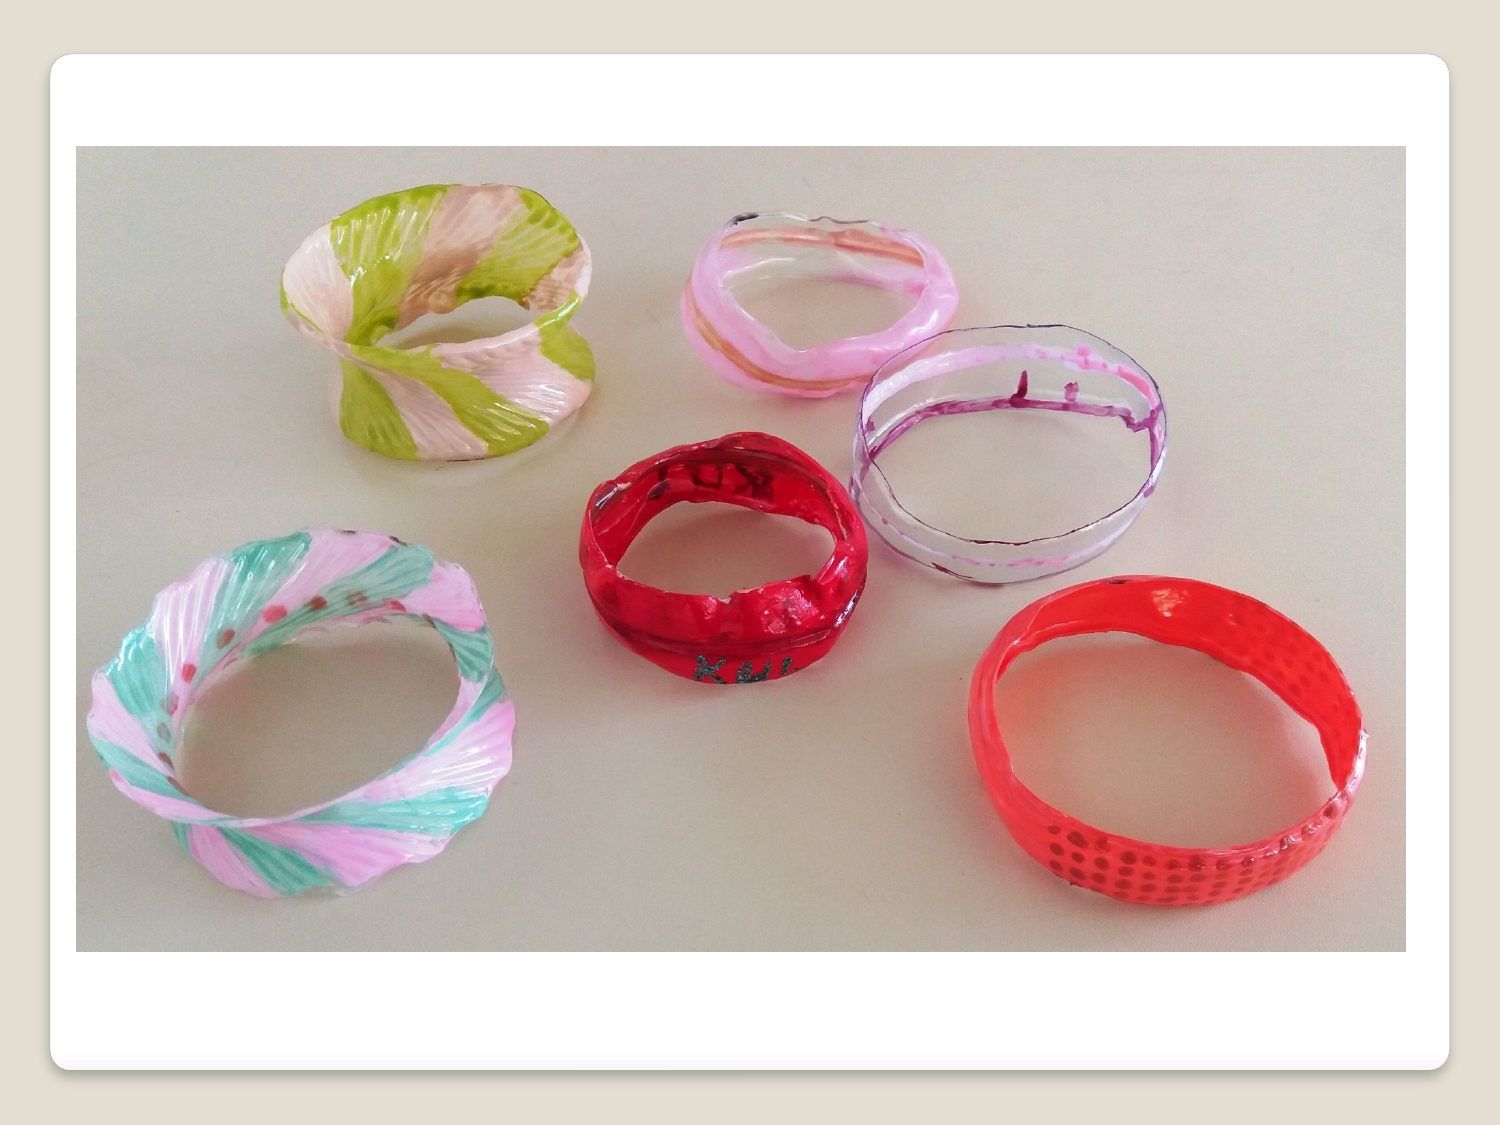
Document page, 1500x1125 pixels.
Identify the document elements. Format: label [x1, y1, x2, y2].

picture [76, 146, 1406, 952]
